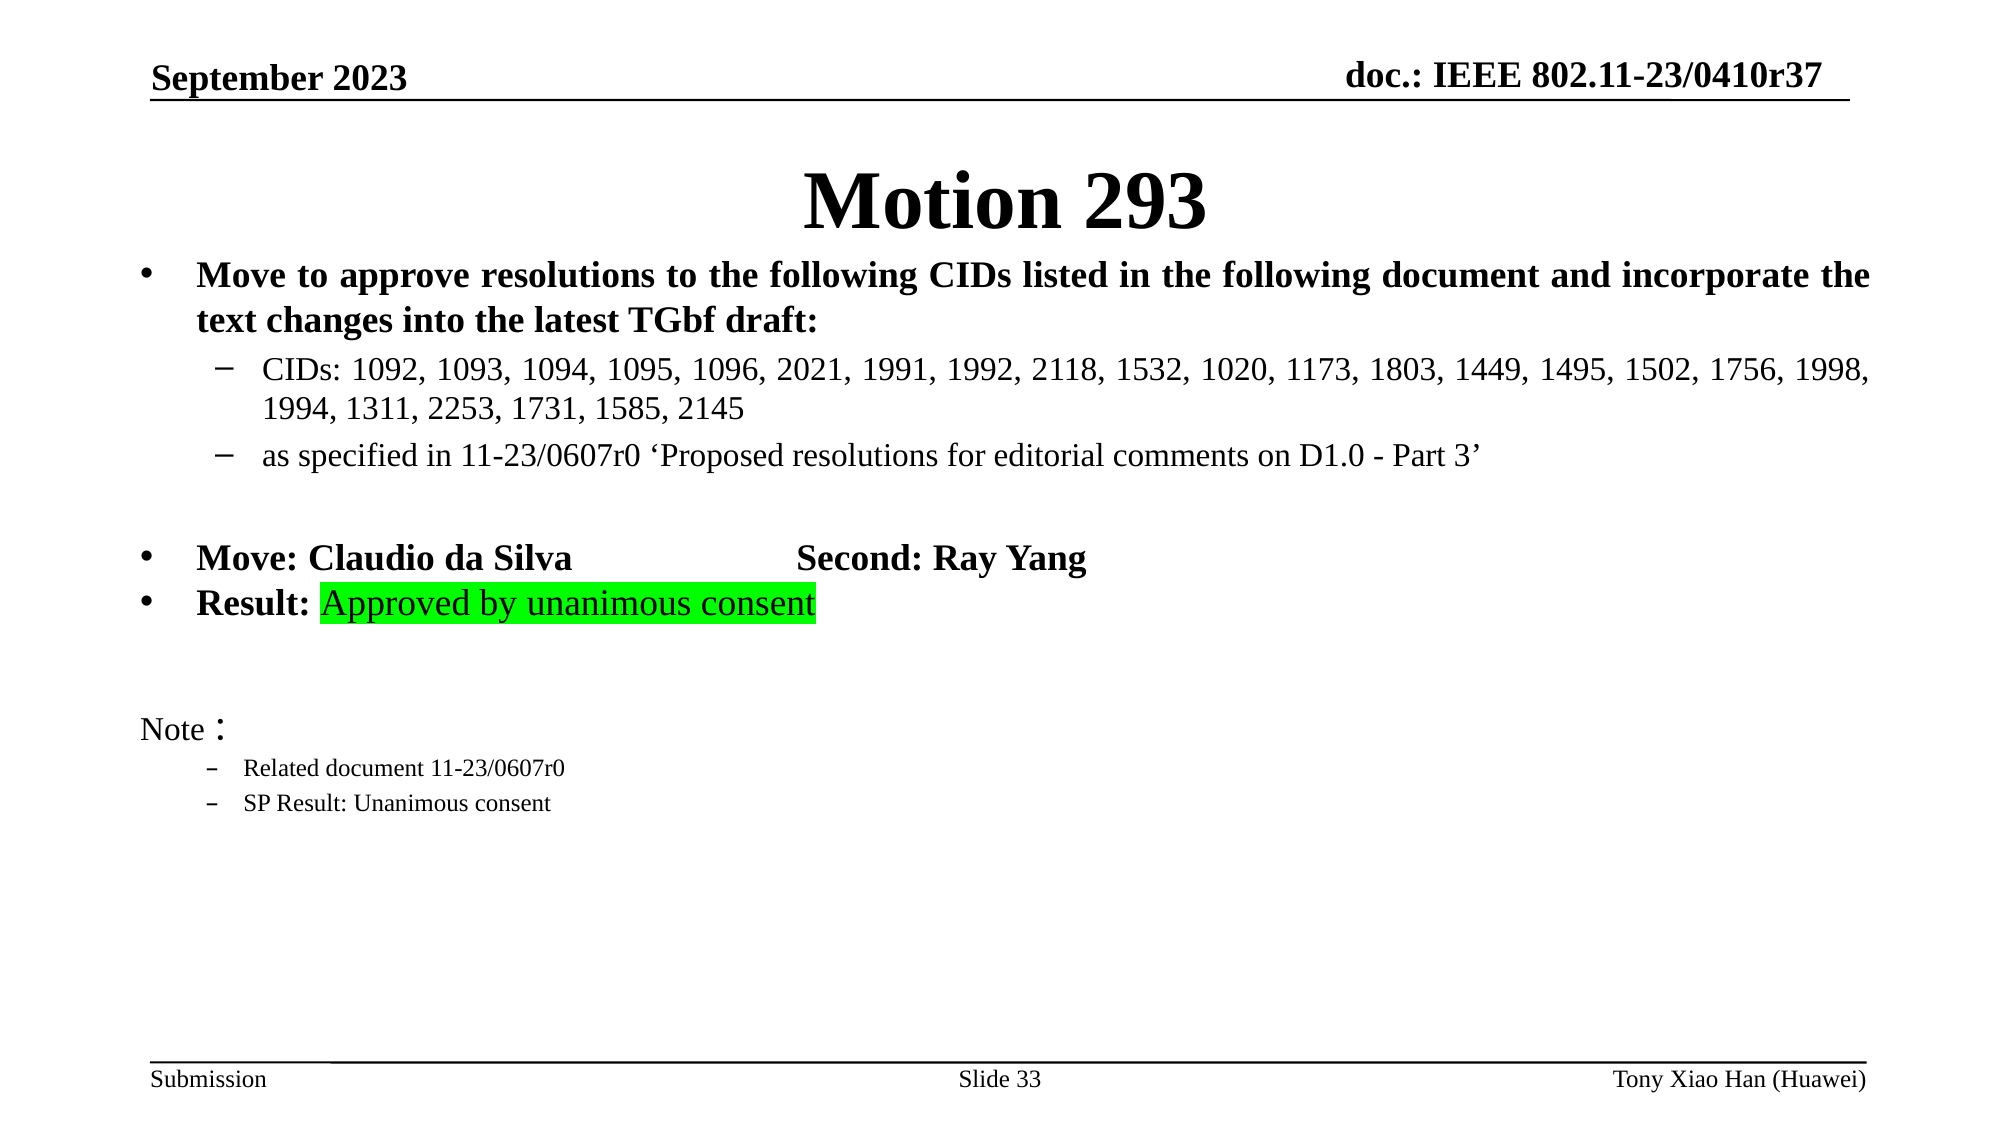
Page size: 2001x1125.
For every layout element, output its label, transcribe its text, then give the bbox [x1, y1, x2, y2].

text_box Motion 293 [368, 137, 1644, 212]
text_box Move to approve resolutions to the following CIDs listed in the following document and incorporate the text changes into the latest TGbf draft: CIDs: 1092, 1093, 1094, 1095, 1096, 2021, 1991, 1992, 2118, 1532, 1020, 1173, 1803, 1449, 1495, 1502, 1756, 1998, 1994, 1311, 2253, 1731, 1585, 2145 as specified in 11-23/0607r0 ‘Proposed resolutions for editorial comments on D1.0 - Part 3’ Move: Claudio da Silva Second: Ray Yang Result: Approved by unanimous consent Note： Related document 11-23/0607r0 SP Result: Unanimous consent [125, 212, 1888, 900]
